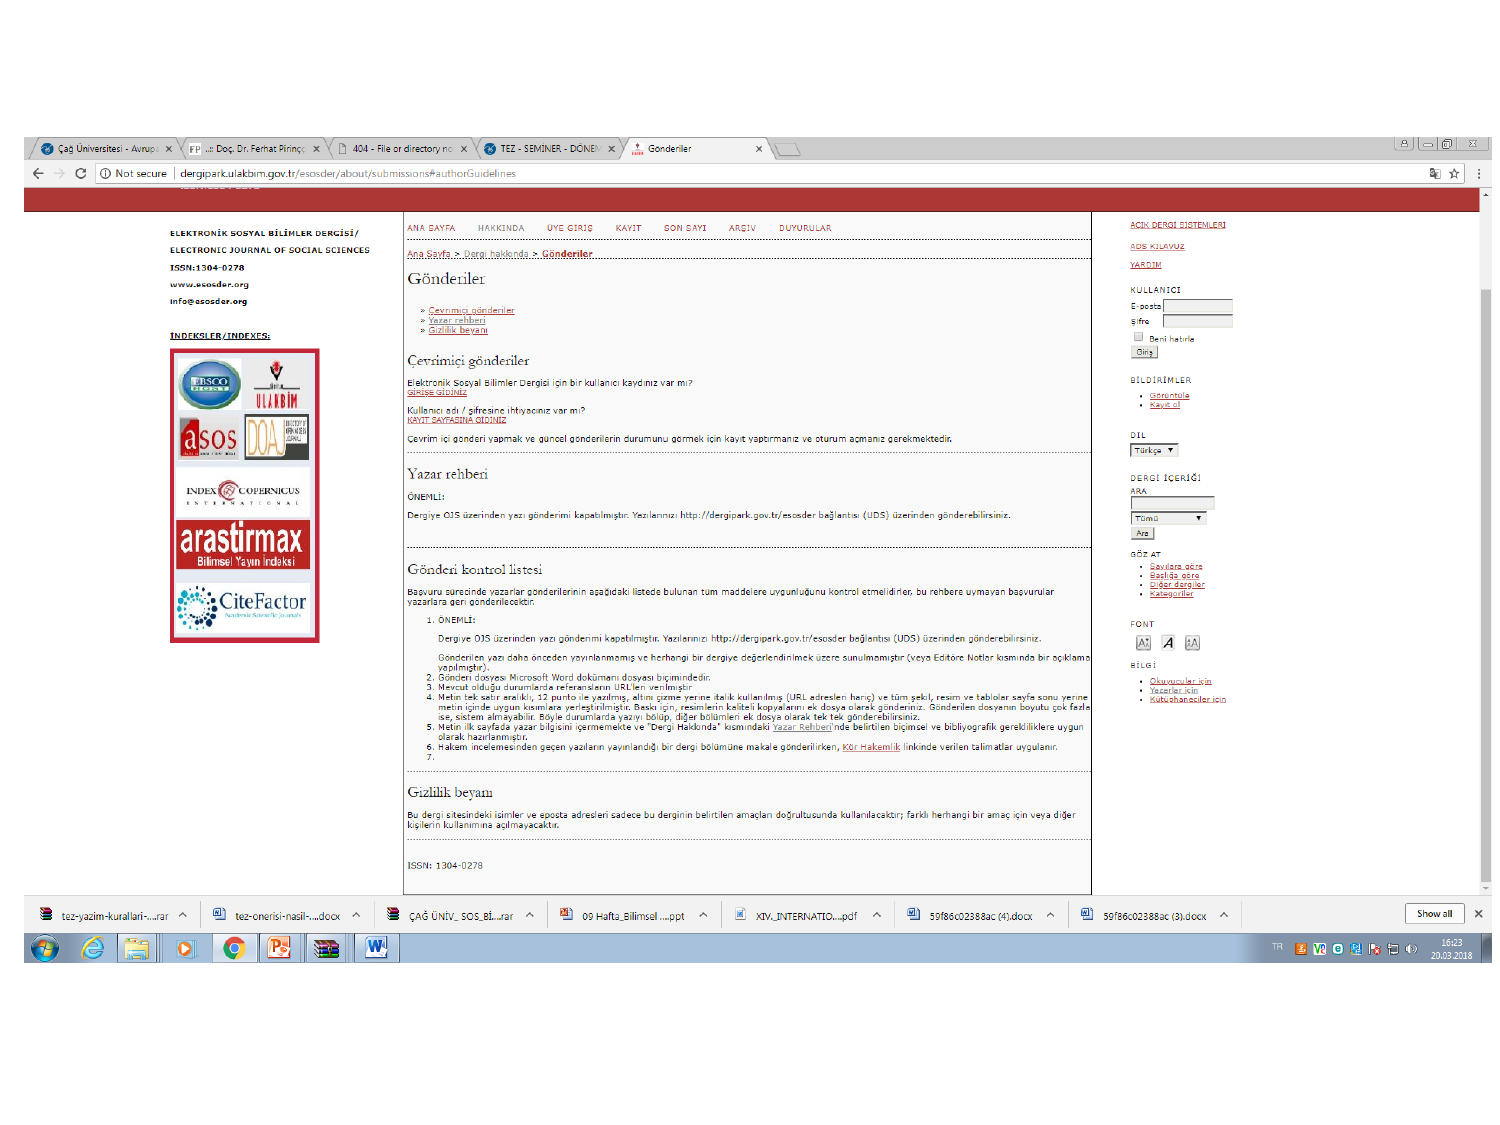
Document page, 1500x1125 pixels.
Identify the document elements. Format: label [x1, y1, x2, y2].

picture [24, 137, 1492, 963]
